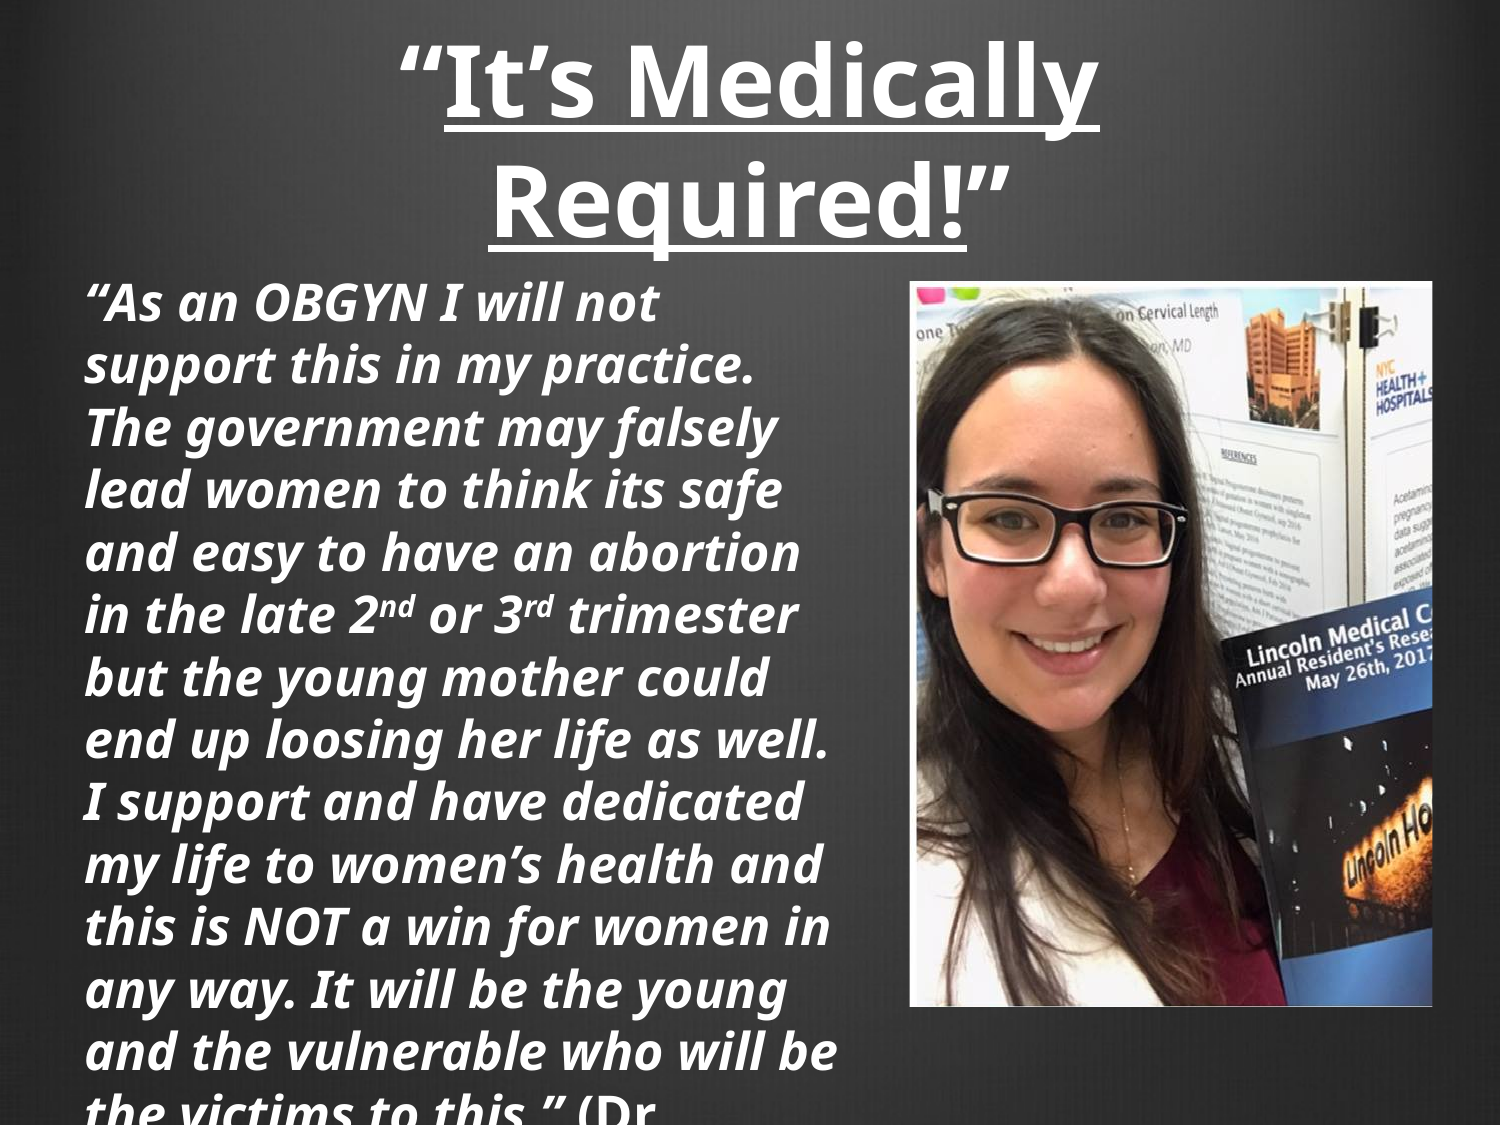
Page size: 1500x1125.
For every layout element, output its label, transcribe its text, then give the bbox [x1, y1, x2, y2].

picture [909, 281, 1433, 1007]
list “As an OBGYN I will not support this in my practice. The government may falsely lead women to think its safe and easy to have an abortion in the late 2nd or 3rd trimester but the young mother could end up loosing her life as well. I support and have dedicated my life to women’s health and this is NOT a win for women in any way. It will be the young and the vulnerable who will be the victims to this.” (Dr. Rebecca Cisneros) [69, 261, 868, 960]
title “It’s Medically Required!” [112, 19, 1388, 255]
